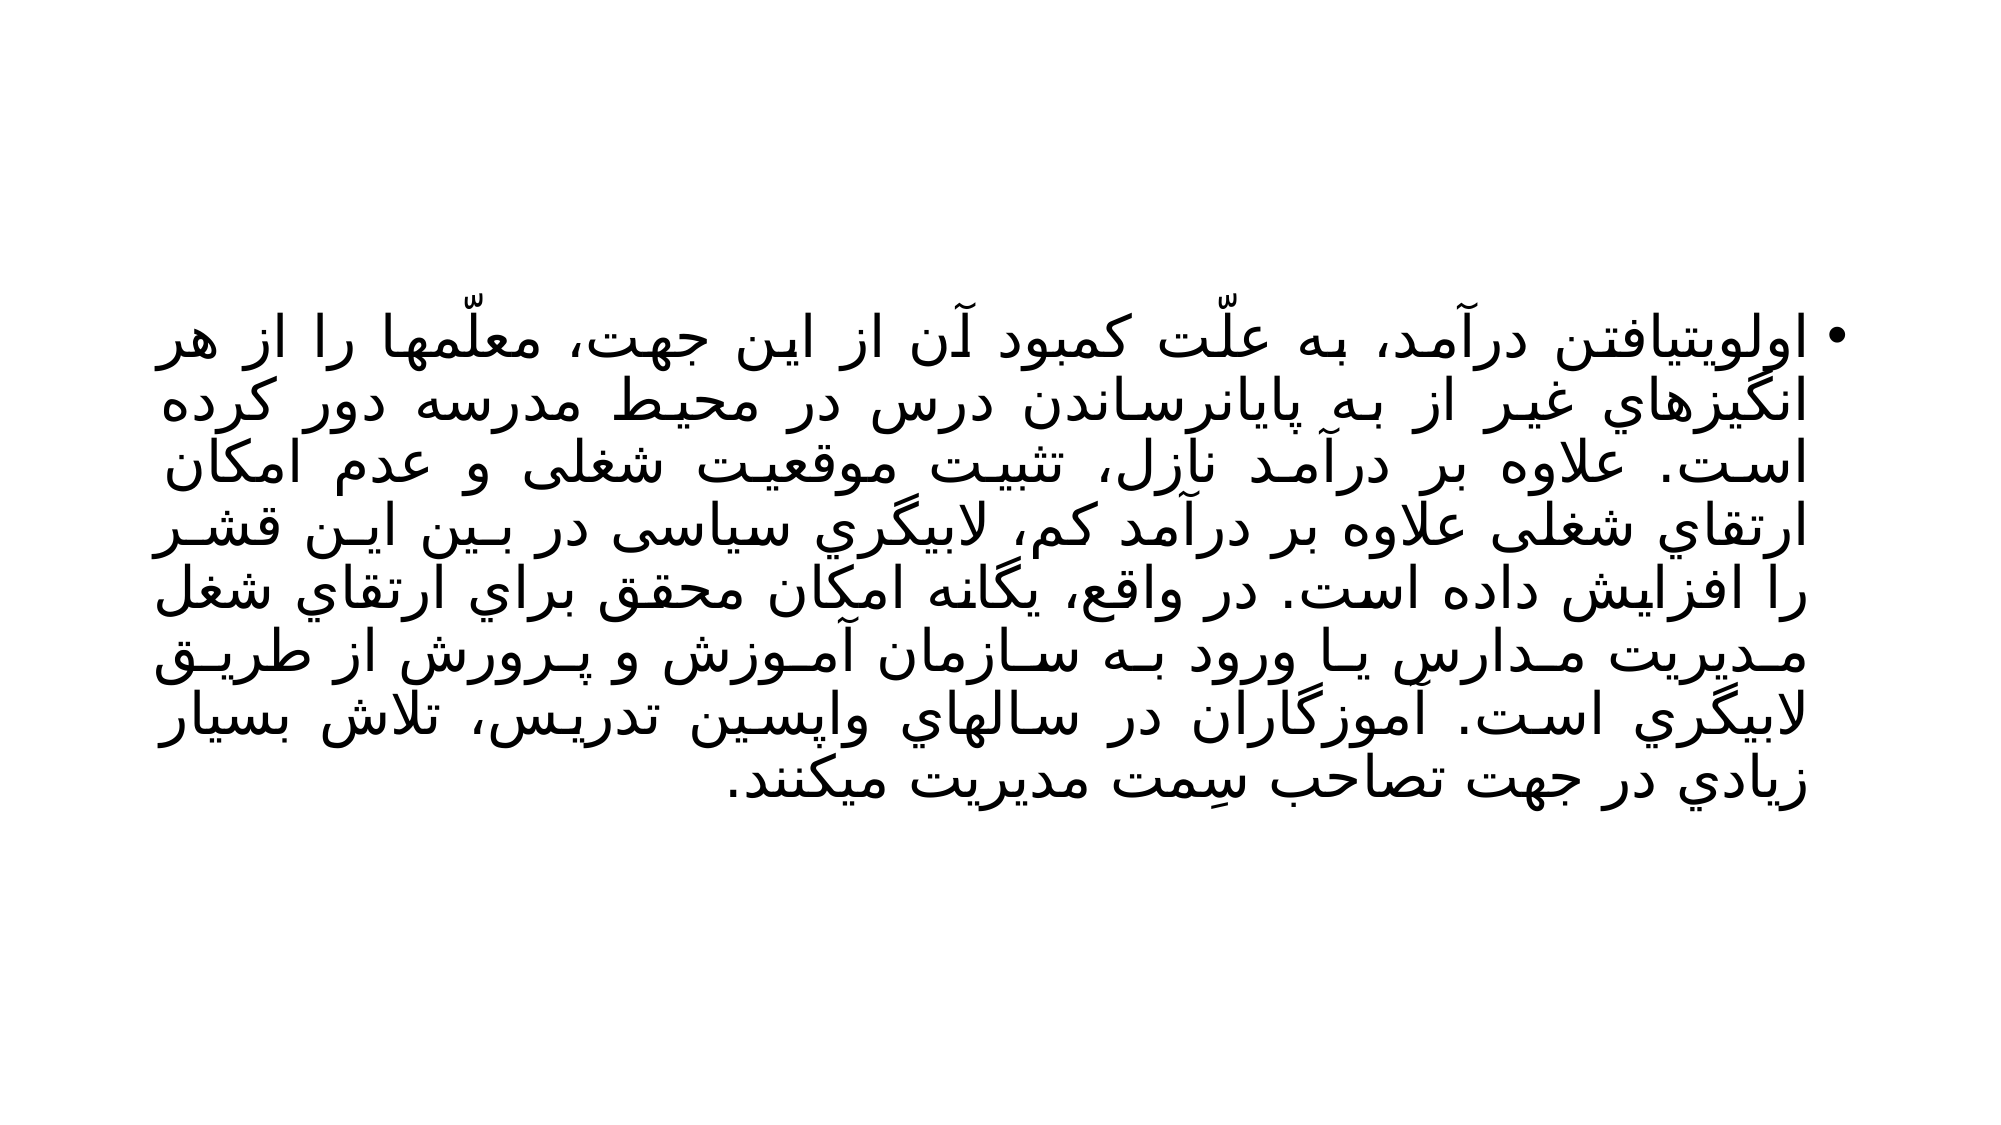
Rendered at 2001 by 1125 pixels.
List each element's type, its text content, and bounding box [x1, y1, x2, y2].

list اولویتیافتن درآمد، به علّت کمبود آن از این جهت، معلّمها را از هر انگیزهاي غیر از به پایانرساندن درس در محیط مدرسه دور کرده است. علاوه بر درآمد نازل، تثبیت موقعیت شغلی و عدم امکان ارتقاي شغلی علاوه بر درآمد کم، لابیگري سیاسی در بـین ایـن قشـر را افزایش داده است. در واقع، یگانه امکان محقق براي ارتقاي شغل مـدیریت مـدارس یـا ورود بـه سـازمان آمـوزش و پـرورش از طریـق لابیگري است. آموزگاران در سالهاي واپسین تدریس، تلاش بسیار زیادي در جهت تصاحب سِمت مدیریت میکنند. [137, 299, 1863, 1014]
